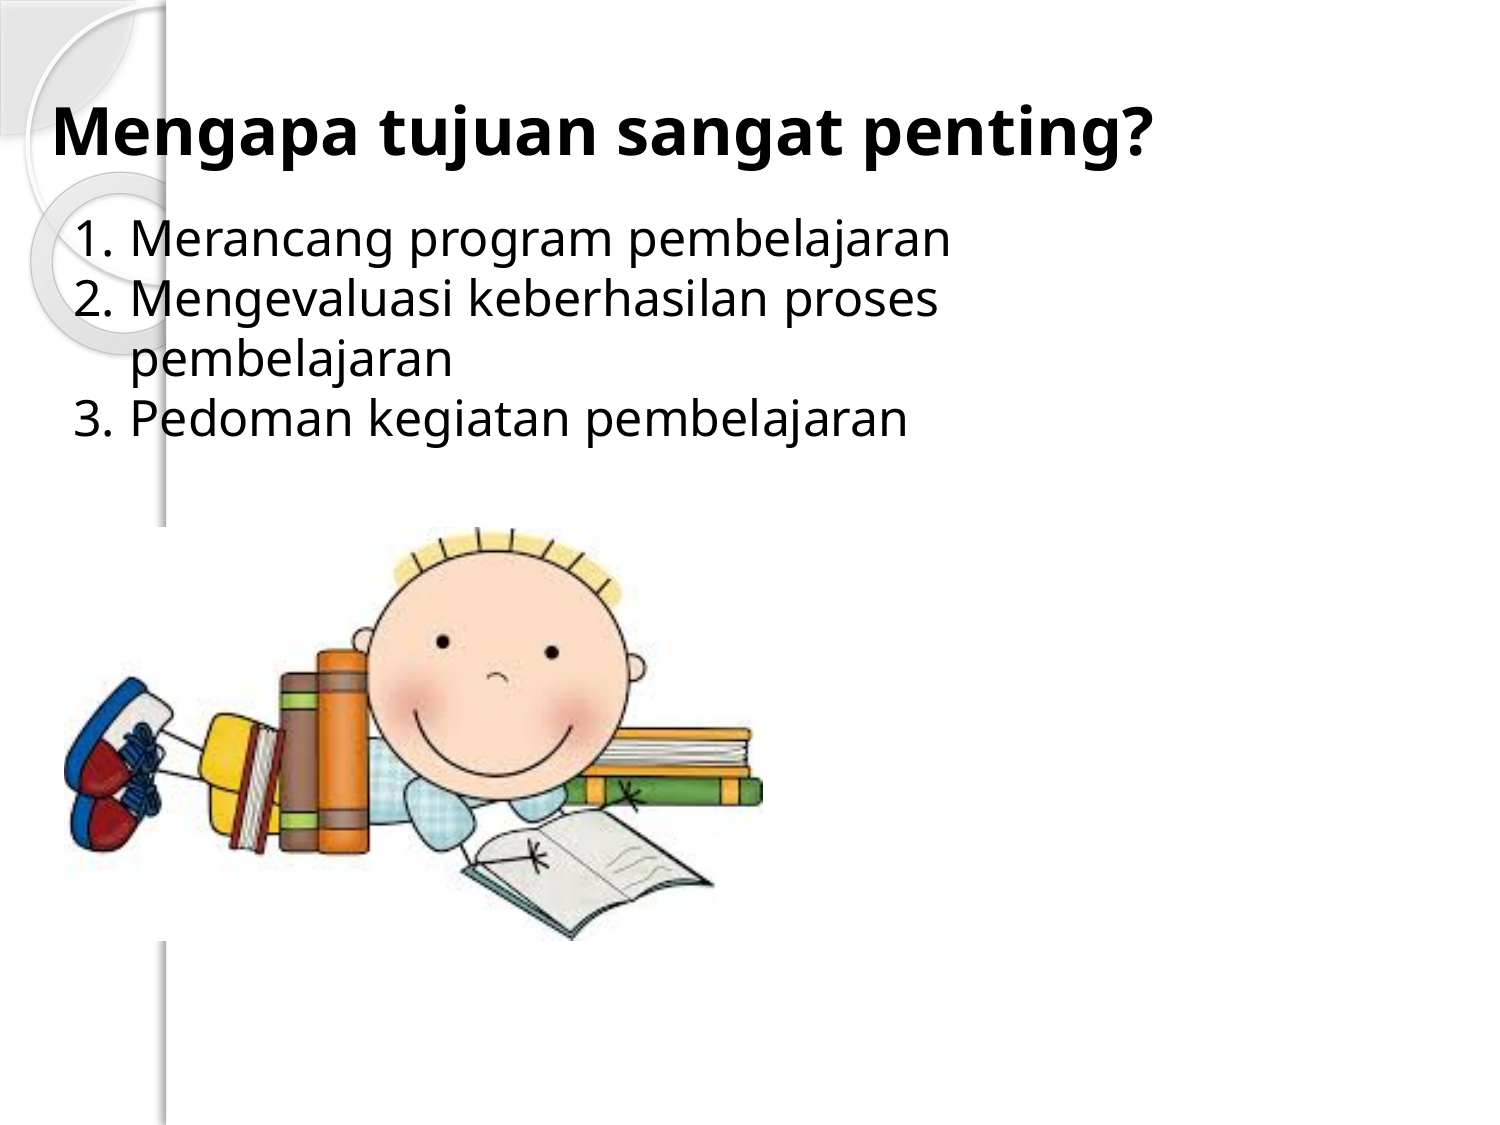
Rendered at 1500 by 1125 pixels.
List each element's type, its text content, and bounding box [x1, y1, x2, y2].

picture [64, 526, 763, 941]
title Mengapa tujuan sangat penting? [35, 35, 1313, 223]
text_box Merancang program pembelajaran Mengevaluasi keberhasilan proses pembelajaran Pedoman kegiatan pembelajaran [58, 199, 1172, 589]
